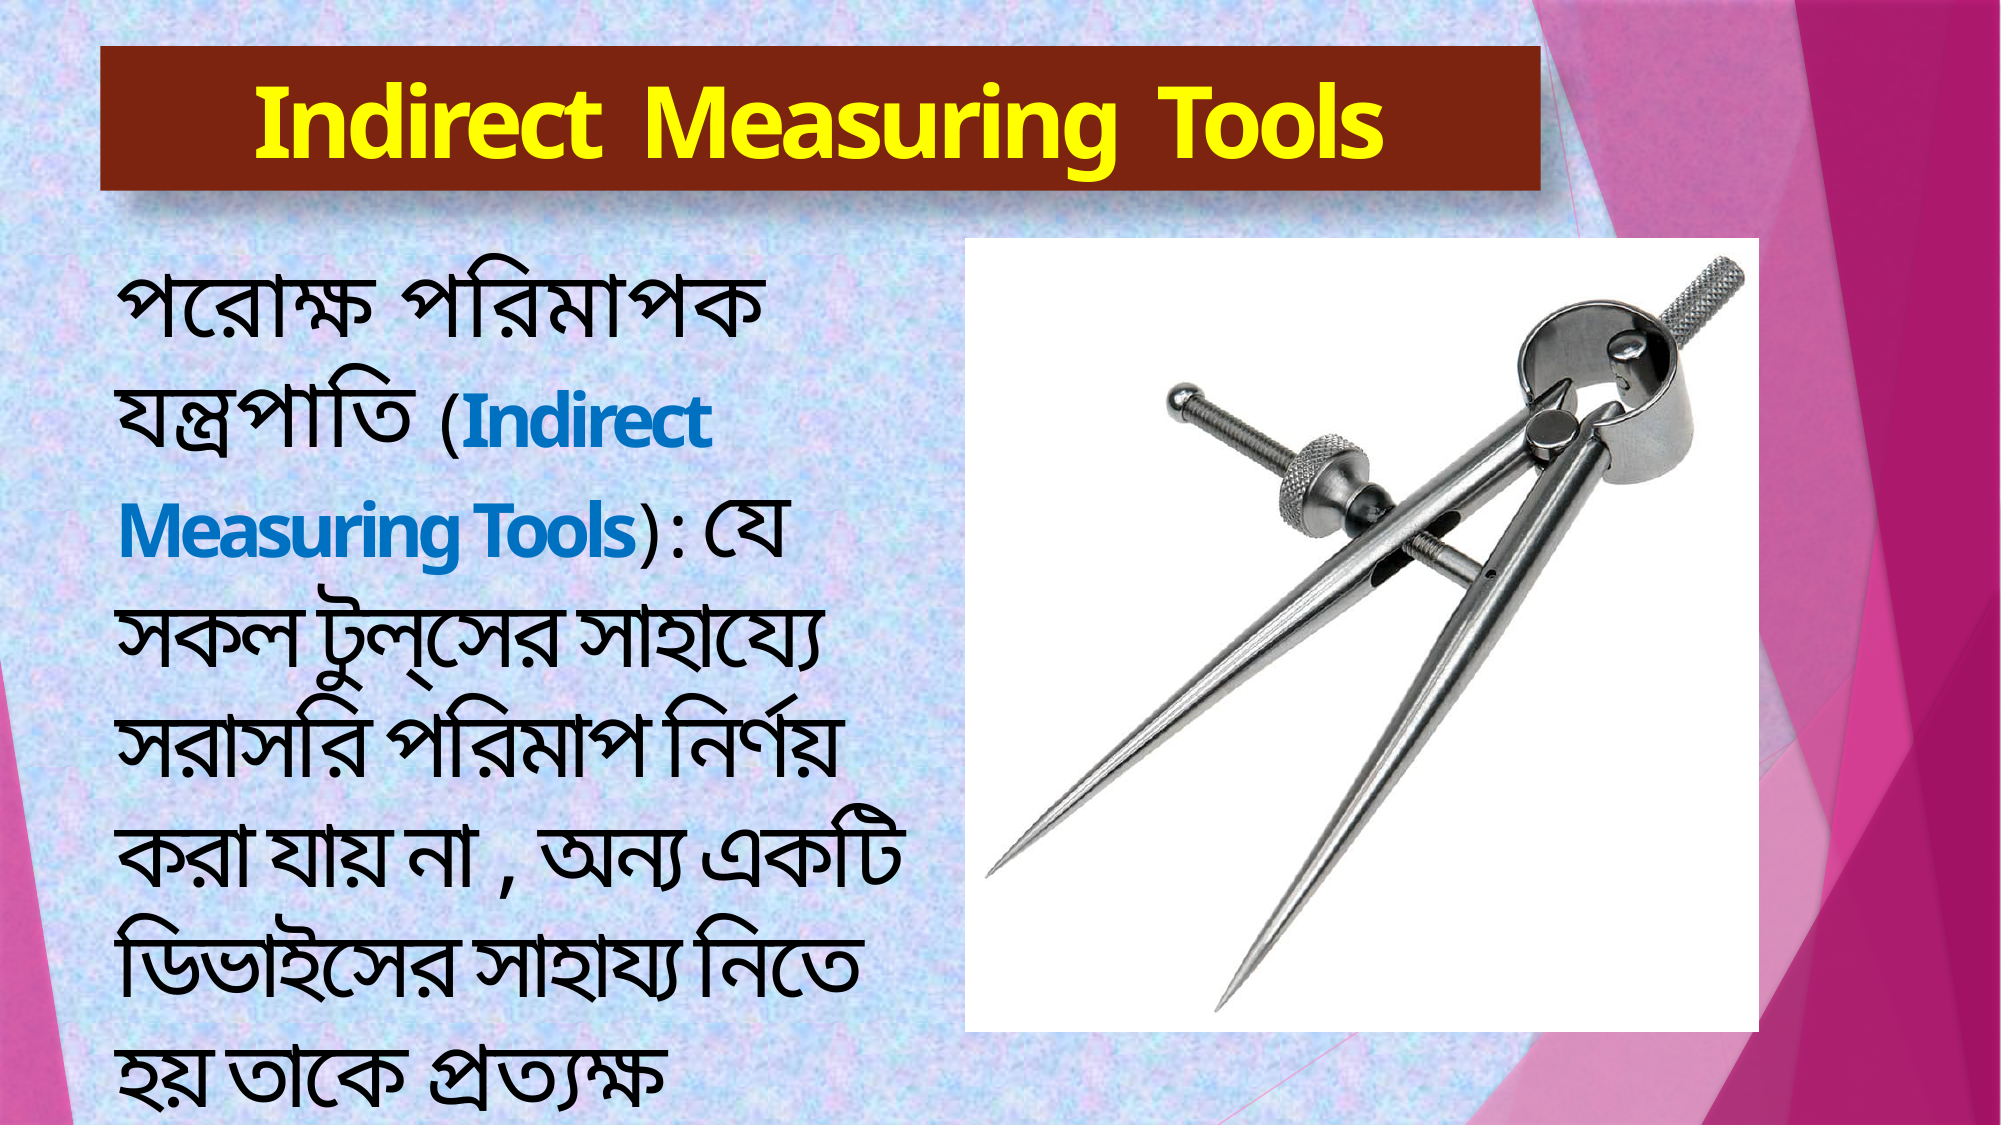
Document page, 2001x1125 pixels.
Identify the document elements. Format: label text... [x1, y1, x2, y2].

text_box পরোক্ষ পরিমাপক যন্ত্রপাতি (Indirect Measuring Tools) : যে সকল টুল্‌সের সাহায্যে সরাসরি পরিমাপ নির্ণয় করা যায় না , অন্য একটি ডিভাইসের সাহায্য নিতে হয় তাকে প্রত্যক্ষ পরিমাপক যন্ত্রপাতি (Indirect Measuring Tools) বলে। [100, 238, 966, 1125]
picture [0, 0, 1759, 1125]
subtitle Indirect Measuring Tools [100, 46, 1541, 191]
